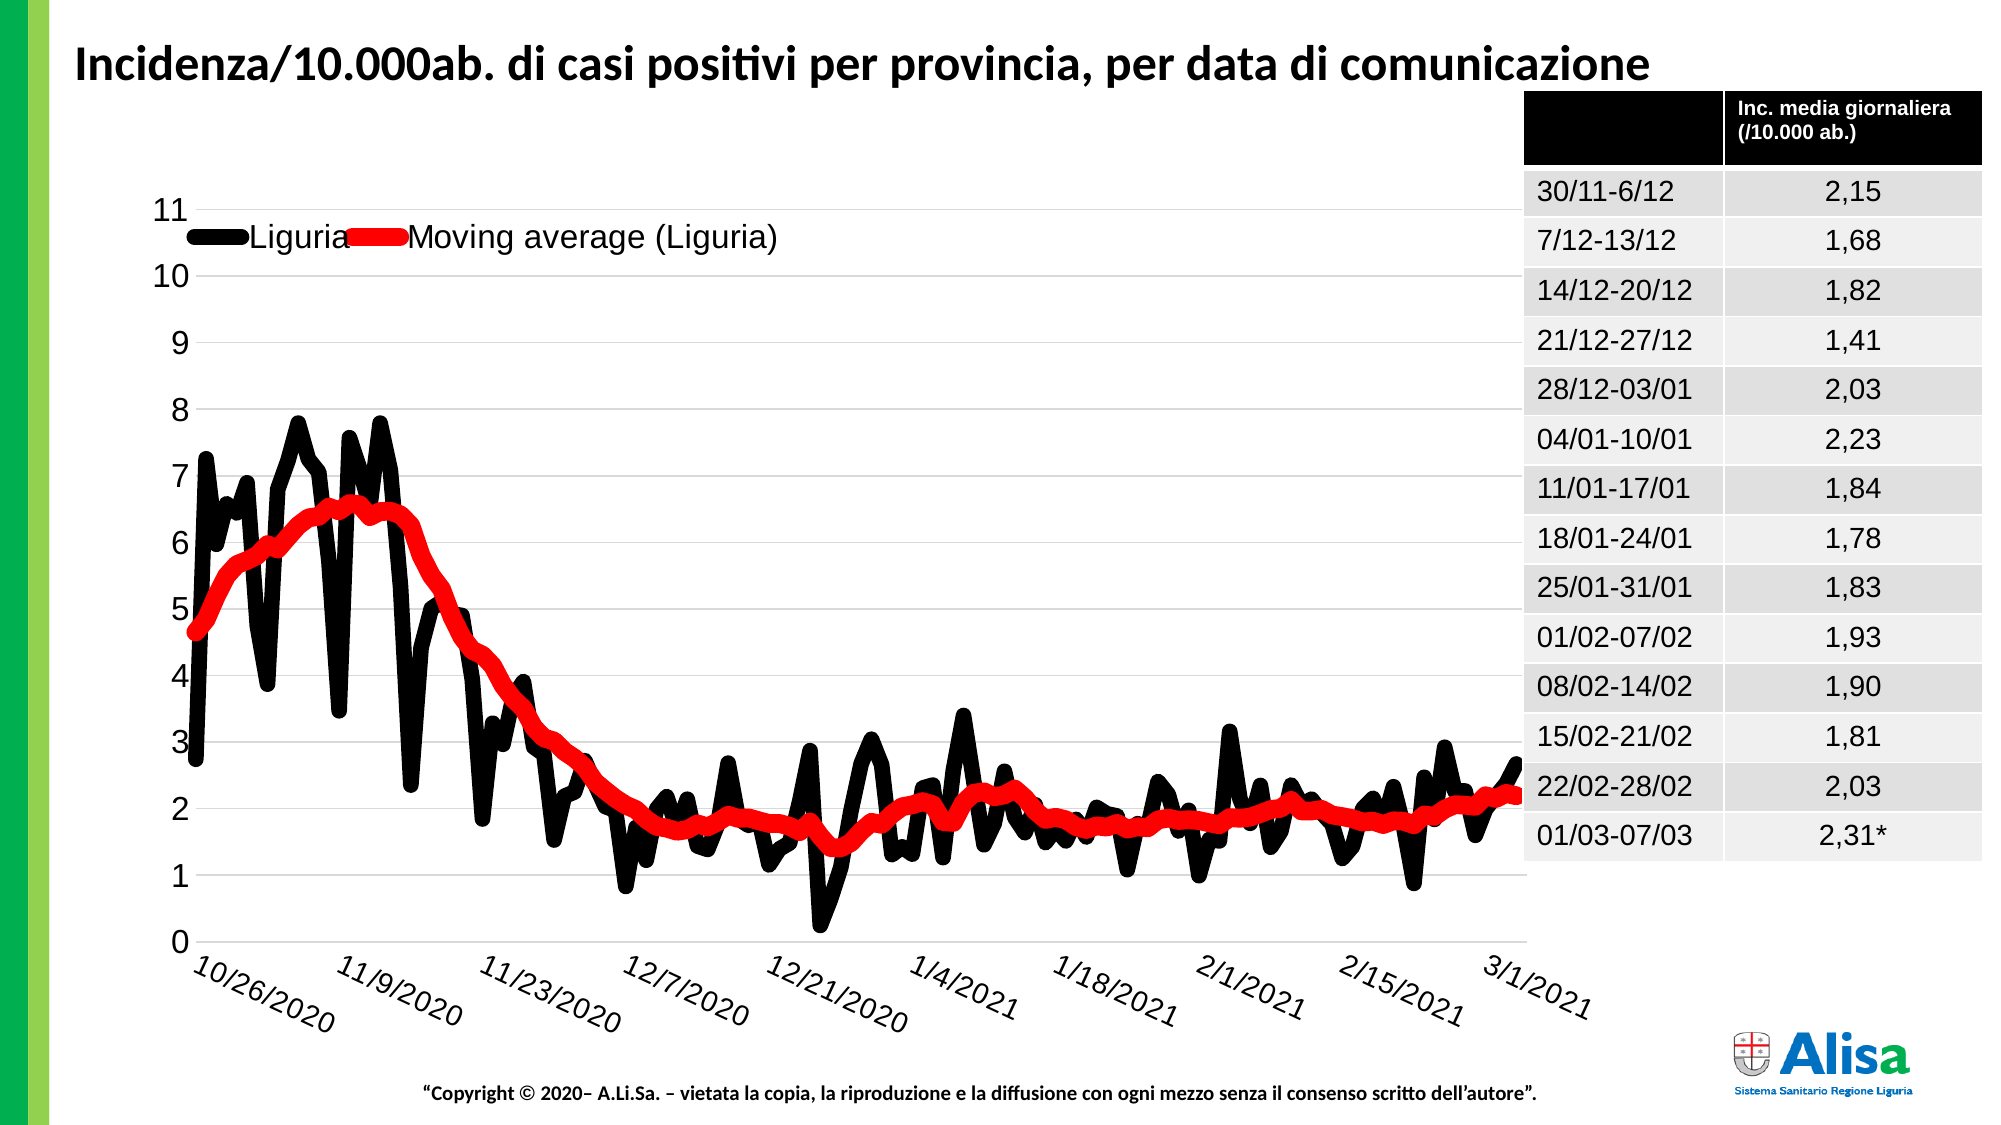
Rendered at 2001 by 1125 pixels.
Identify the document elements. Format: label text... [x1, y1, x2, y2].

table_cell 2,23 [1725, 416, 1982, 464]
table_cell 2,03 [1725, 763, 1982, 811]
table_cell 1,81 [1725, 714, 1982, 762]
picture [1722, 1018, 1927, 1109]
table_cell 08/02-14/02 [1655, 664, 1723, 712]
table_cell 28/12-03/01 [1655, 367, 1723, 415]
table_cell 01/02-07/02 [1655, 615, 1723, 662]
table_cell 1,68 [1725, 218, 1982, 266]
table_cell 22/02-28/02 [1655, 763, 1723, 811]
table_cell 1,82 [1725, 268, 1982, 316]
table_cell 2,31* [1725, 813, 1982, 861]
table_cell 18/01-24/01 [1655, 516, 1723, 563]
table_cell 1,93 [1725, 615, 1982, 662]
table_cell 2,15 [1725, 171, 1982, 216]
table_cell 7/12-13/12 [1655, 218, 1723, 266]
table_cell 1,41 [1725, 317, 1982, 365]
table_cell 30/11-6/12 [1524, 171, 1723, 216]
table_cell 21/12-27/12 [1655, 317, 1723, 365]
table_cell 1,83 [1725, 565, 1982, 613]
table_header Inc. media giornaliera (/10.000 ab.) [1725, 91, 1982, 165]
table_cell 1,90 [1725, 664, 1982, 712]
table_cell 1,84 [1725, 466, 1982, 514]
text_box Incidenza/10.000ab. di casi positivi per provincia, per data di comunicazione [59, 22, 1813, 98]
table_header [1524, 91, 1723, 165]
table_cell 15/02-21/02 [1655, 714, 1723, 762]
table_cell 25/01-31/01 [1655, 565, 1723, 613]
table_cell 04/01-10/01 [1655, 416, 1723, 464]
table_cell 01/03-07/03 [1655, 813, 1723, 861]
table_cell 14/12-20/12 [1655, 268, 1723, 316]
chart [80, 180, 1655, 1125]
table_cell 1,78 [1725, 516, 1982, 563]
table_cell 2,03 [1725, 367, 1982, 415]
table_cell 11/01-17/01 [1655, 466, 1723, 514]
